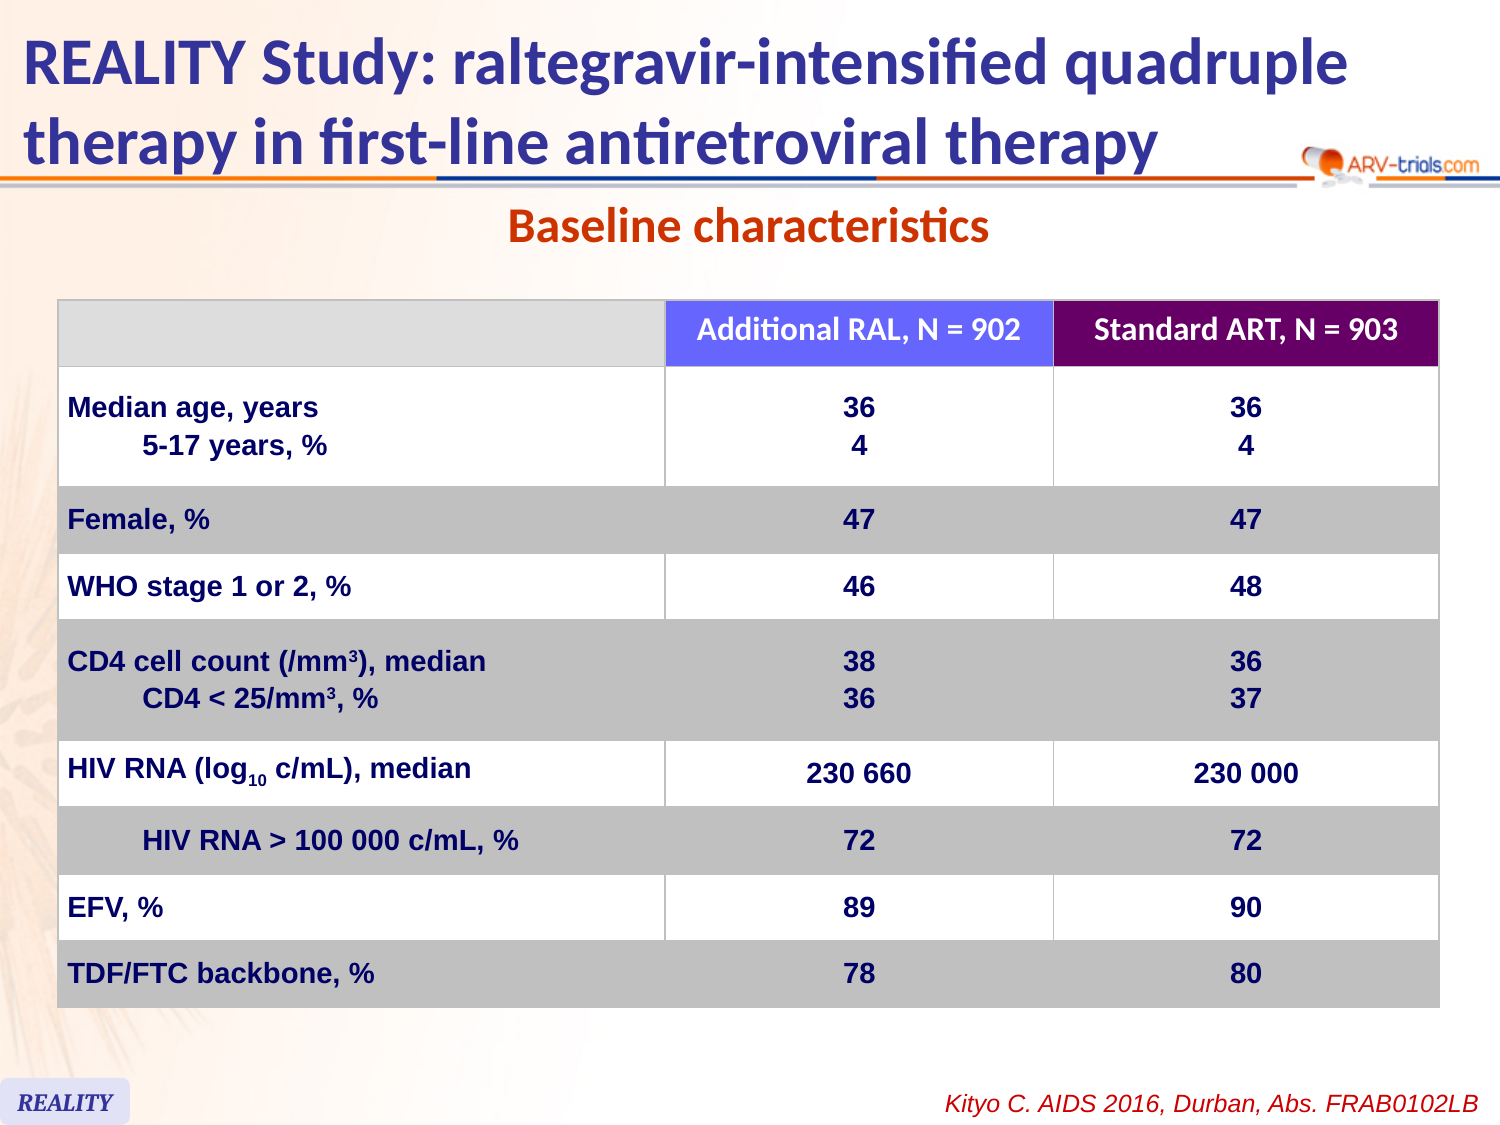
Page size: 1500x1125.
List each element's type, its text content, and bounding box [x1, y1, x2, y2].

table_cell 48 [1054, 554, 1438, 619]
table_cell HIV RNA (log10 c/mL), median [59, 741, 664, 806]
table_header Standard ART, N = 903 [1054, 301, 1438, 366]
picture [0, 0, 1500, 1125]
table_cell 230 000 [1054, 741, 1438, 806]
table_cell 47 [1054, 488, 1438, 553]
table_cell 38 36 [666, 621, 1053, 739]
text_box REALITY [0, 1077, 130, 1125]
table_cell HIV RNA > 100 000 c/mL, % [59, 808, 664, 873]
table_cell 78 [666, 942, 1053, 1007]
table_cell Median age, years 5-17 years, % [59, 367, 664, 486]
table_cell 46 [666, 554, 1053, 619]
table_header [59, 301, 664, 366]
table_header Additional RAL, N = 902 [666, 301, 1053, 366]
table_cell WHO stage 1 or 2, % [59, 554, 664, 619]
text_box Baseline characteristics [492, 185, 1005, 260]
table_cell 72 [666, 808, 1053, 873]
table_cell 72 [1054, 808, 1438, 873]
table_cell 36 4 [1054, 367, 1438, 486]
table_cell 36 37 [1054, 621, 1438, 739]
table_cell 47 [666, 488, 1053, 553]
table_cell 230 660 [666, 741, 1053, 806]
table_cell 80 [1054, 942, 1438, 1007]
table_cell Female, % [59, 488, 664, 553]
table_cell EFV, % [59, 875, 664, 940]
table_cell TDF/FTC backbone, % [59, 942, 664, 1007]
title REALITY Study: raltegravir-intensified quadruple therapy in first-line antiretroviral therapy [8, 7, 1499, 189]
table_cell 36 4 [666, 367, 1053, 486]
text_box Kityo C. AIDS 2016, Durban, Abs. FRAB0102LB [929, 1079, 1495, 1125]
table_cell 90 [1054, 875, 1438, 940]
table_cell 89 [666, 875, 1053, 940]
table_cell CD4 cell count (/mm3), median CD4 < 25/mm3, % [59, 621, 664, 739]
